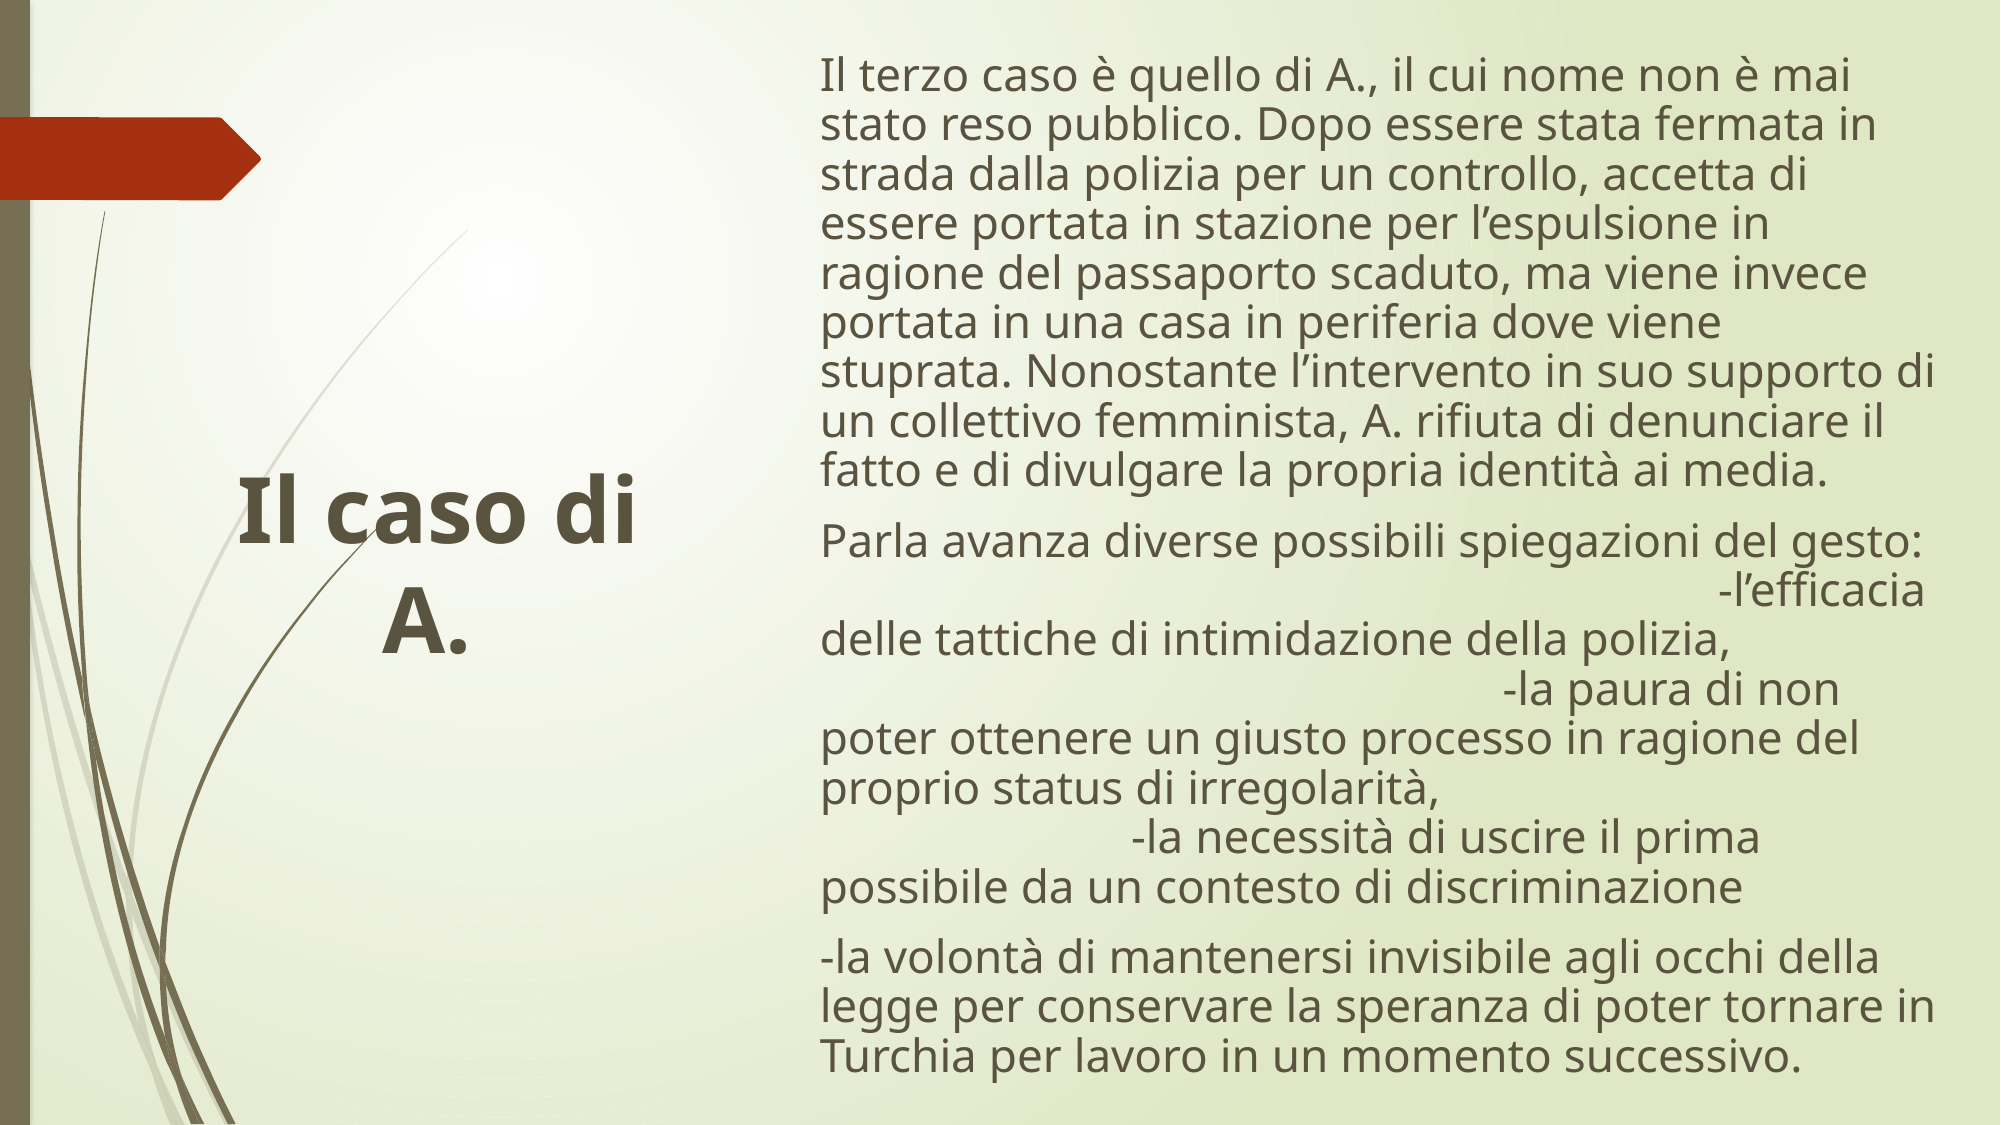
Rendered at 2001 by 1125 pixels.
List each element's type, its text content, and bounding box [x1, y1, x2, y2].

list Il terzo caso è quello di A., il cui nome non è mai stato reso pubblico. Dopo essere stata fermata in strada dalla polizia per un controllo, accetta di essere portata in stazione per l’espulsione in ragione del passaporto scaduto, ma viene invece portata in una casa in periferia dove viene stuprata. Nonostante l’intervento in suo supporto di un collettivo femminista, A. rifiuta di denunciare il fatto e di divulgare la propria identità ai media. Parla avanza diverse possibili spiegazioni del gesto: -l’efficacia delle tattiche di intimidazione della polizia, -la paura di non poter ottenere un giusto processo in ragione del proprio status di irregolarità, -la necessità di uscire il prima possibile da un contesto di discriminazione -la volontà di mantenersi invisibile agli occhi della legge per conservare la speranza di poter tornare in Turchia per lavoro in un momento successivo. [804, 8, 1958, 1125]
title Il caso di A. [171, 154, 706, 970]
